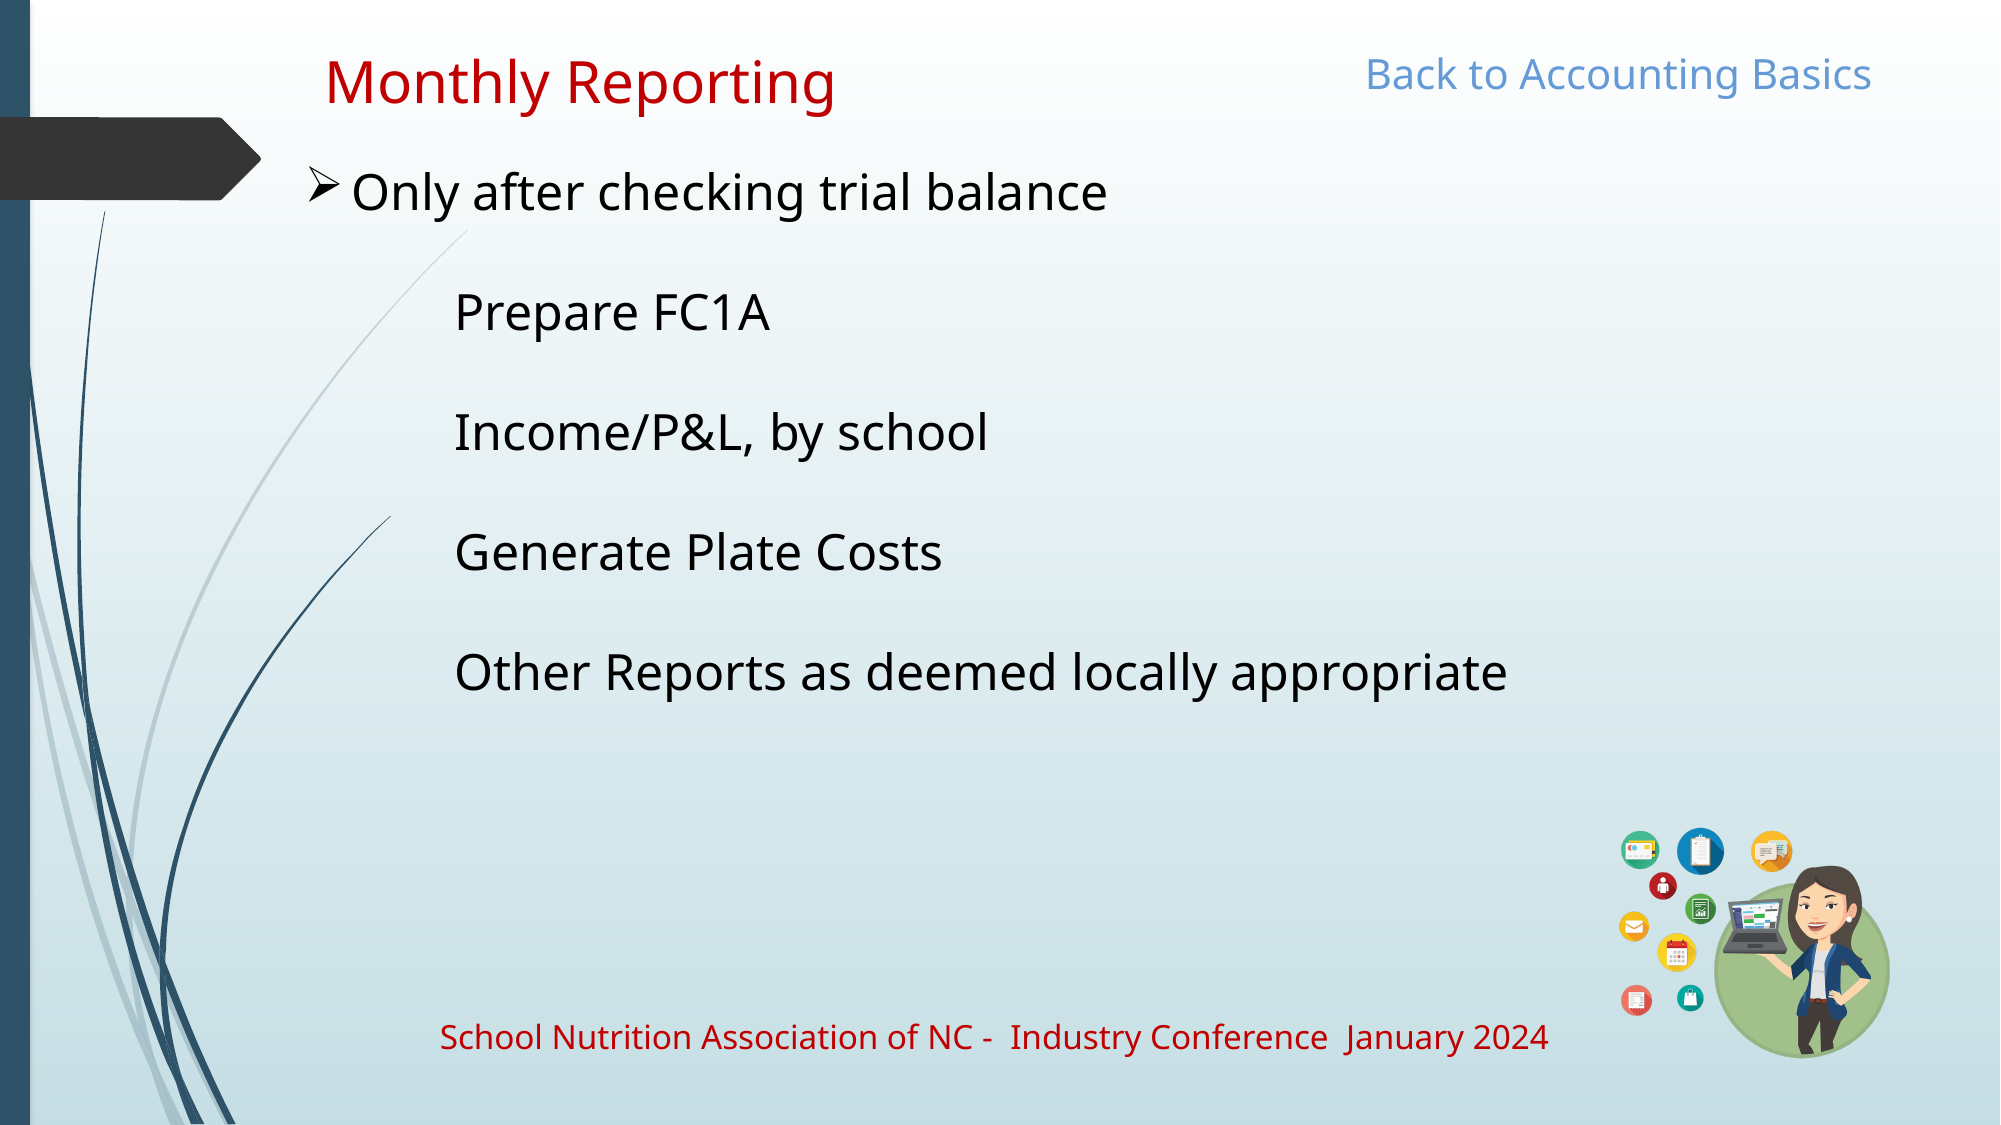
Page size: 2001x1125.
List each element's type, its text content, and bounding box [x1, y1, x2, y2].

text_box Only after checking trial balance Prepare FC1A Income/P&L, by school Generate Plate Costs Other Reports as deemed locally appropriate [289, 153, 1867, 769]
footer School Nutrition Association of NC - Industry Conference January 2024 [424, 1006, 1608, 1067]
text_box Monthly Reporting [309, 37, 1221, 123]
text_box Back to Accounting Basics [1350, 40, 1925, 106]
picture [1611, 825, 1895, 1065]
